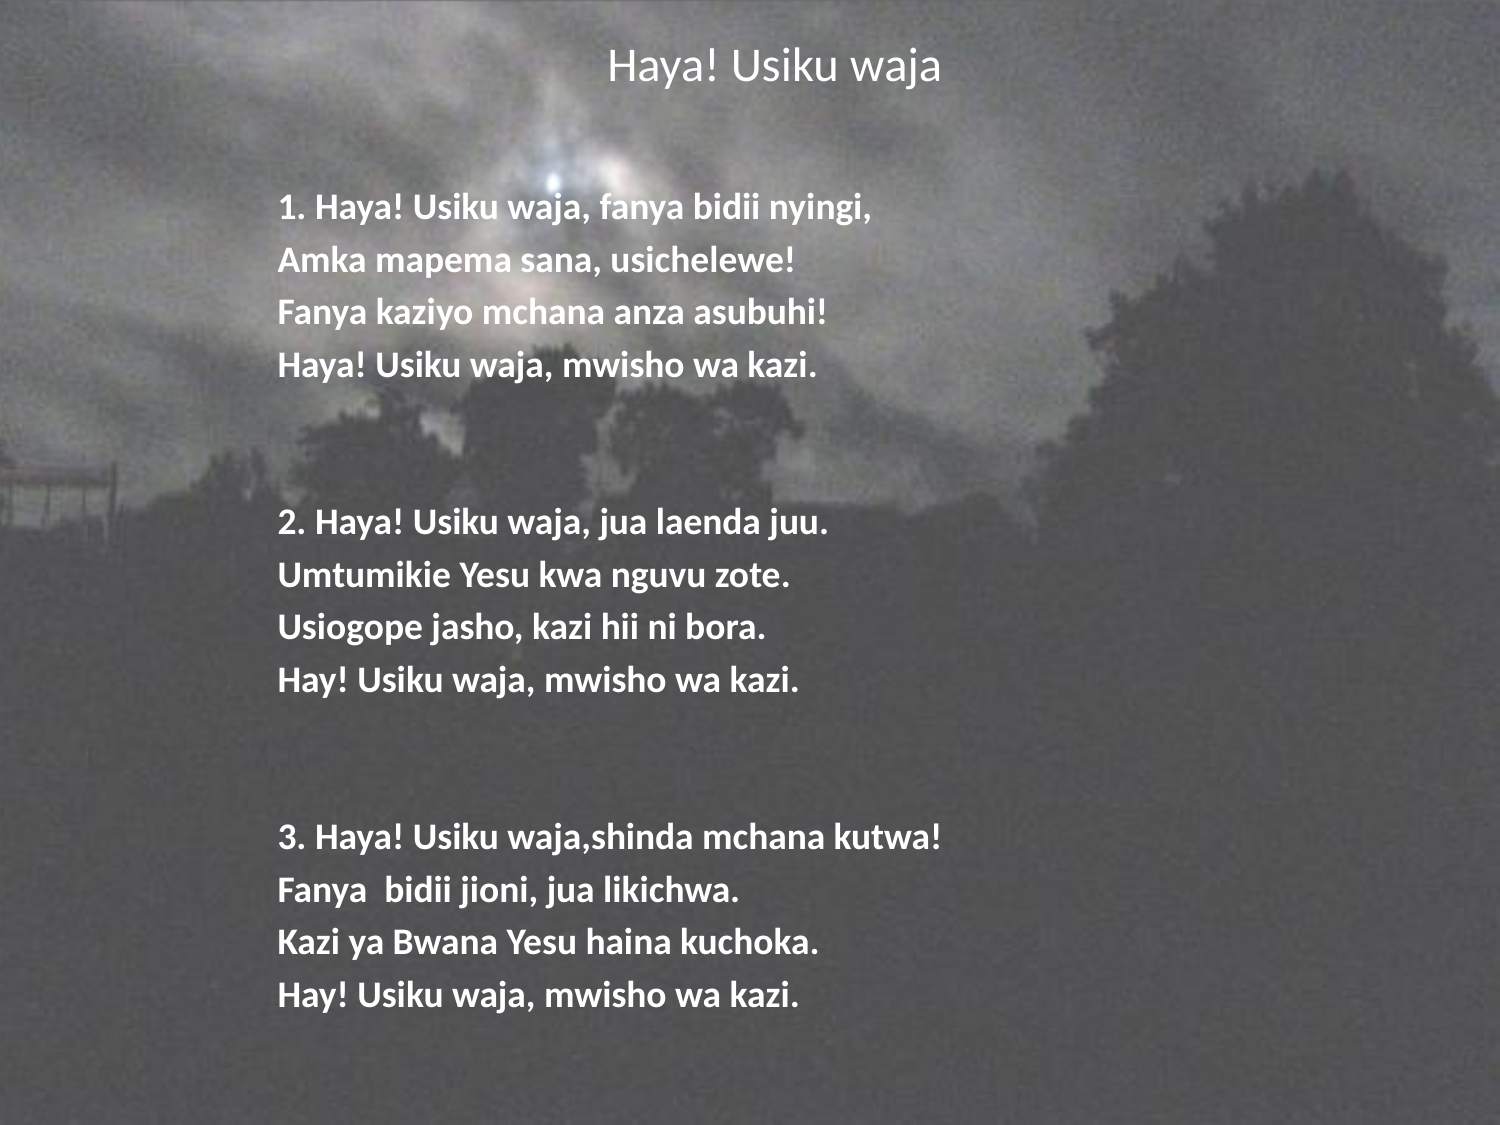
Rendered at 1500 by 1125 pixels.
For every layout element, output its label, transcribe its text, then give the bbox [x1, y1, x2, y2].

subtitle 1. Haya! Usiku waja, fanya bidii nyingi, Amka mapema sana, usichelewe! Fanya kaziyo mchana anza asubuhi! Haya! Usiku waja, mwisho wa kazi. 2. Haya! Usiku waja, jua laenda juu. Umtumikie Yesu kwa nguvu zote. Usiogope jasho, kazi hii ni bora. Hay! Usiku waja, mwisho wa kazi. 3. Haya! Usiku waja,shinda mchana kutwa! Fanya bidii jioni, jua likichwa. Kazi ya Bwana Yesu haina kuchoka. Hay! Usiku waja, mwisho wa kazi. [262, 174, 1000, 813]
title Haya! Usiku waja [450, 24, 1100, 100]
